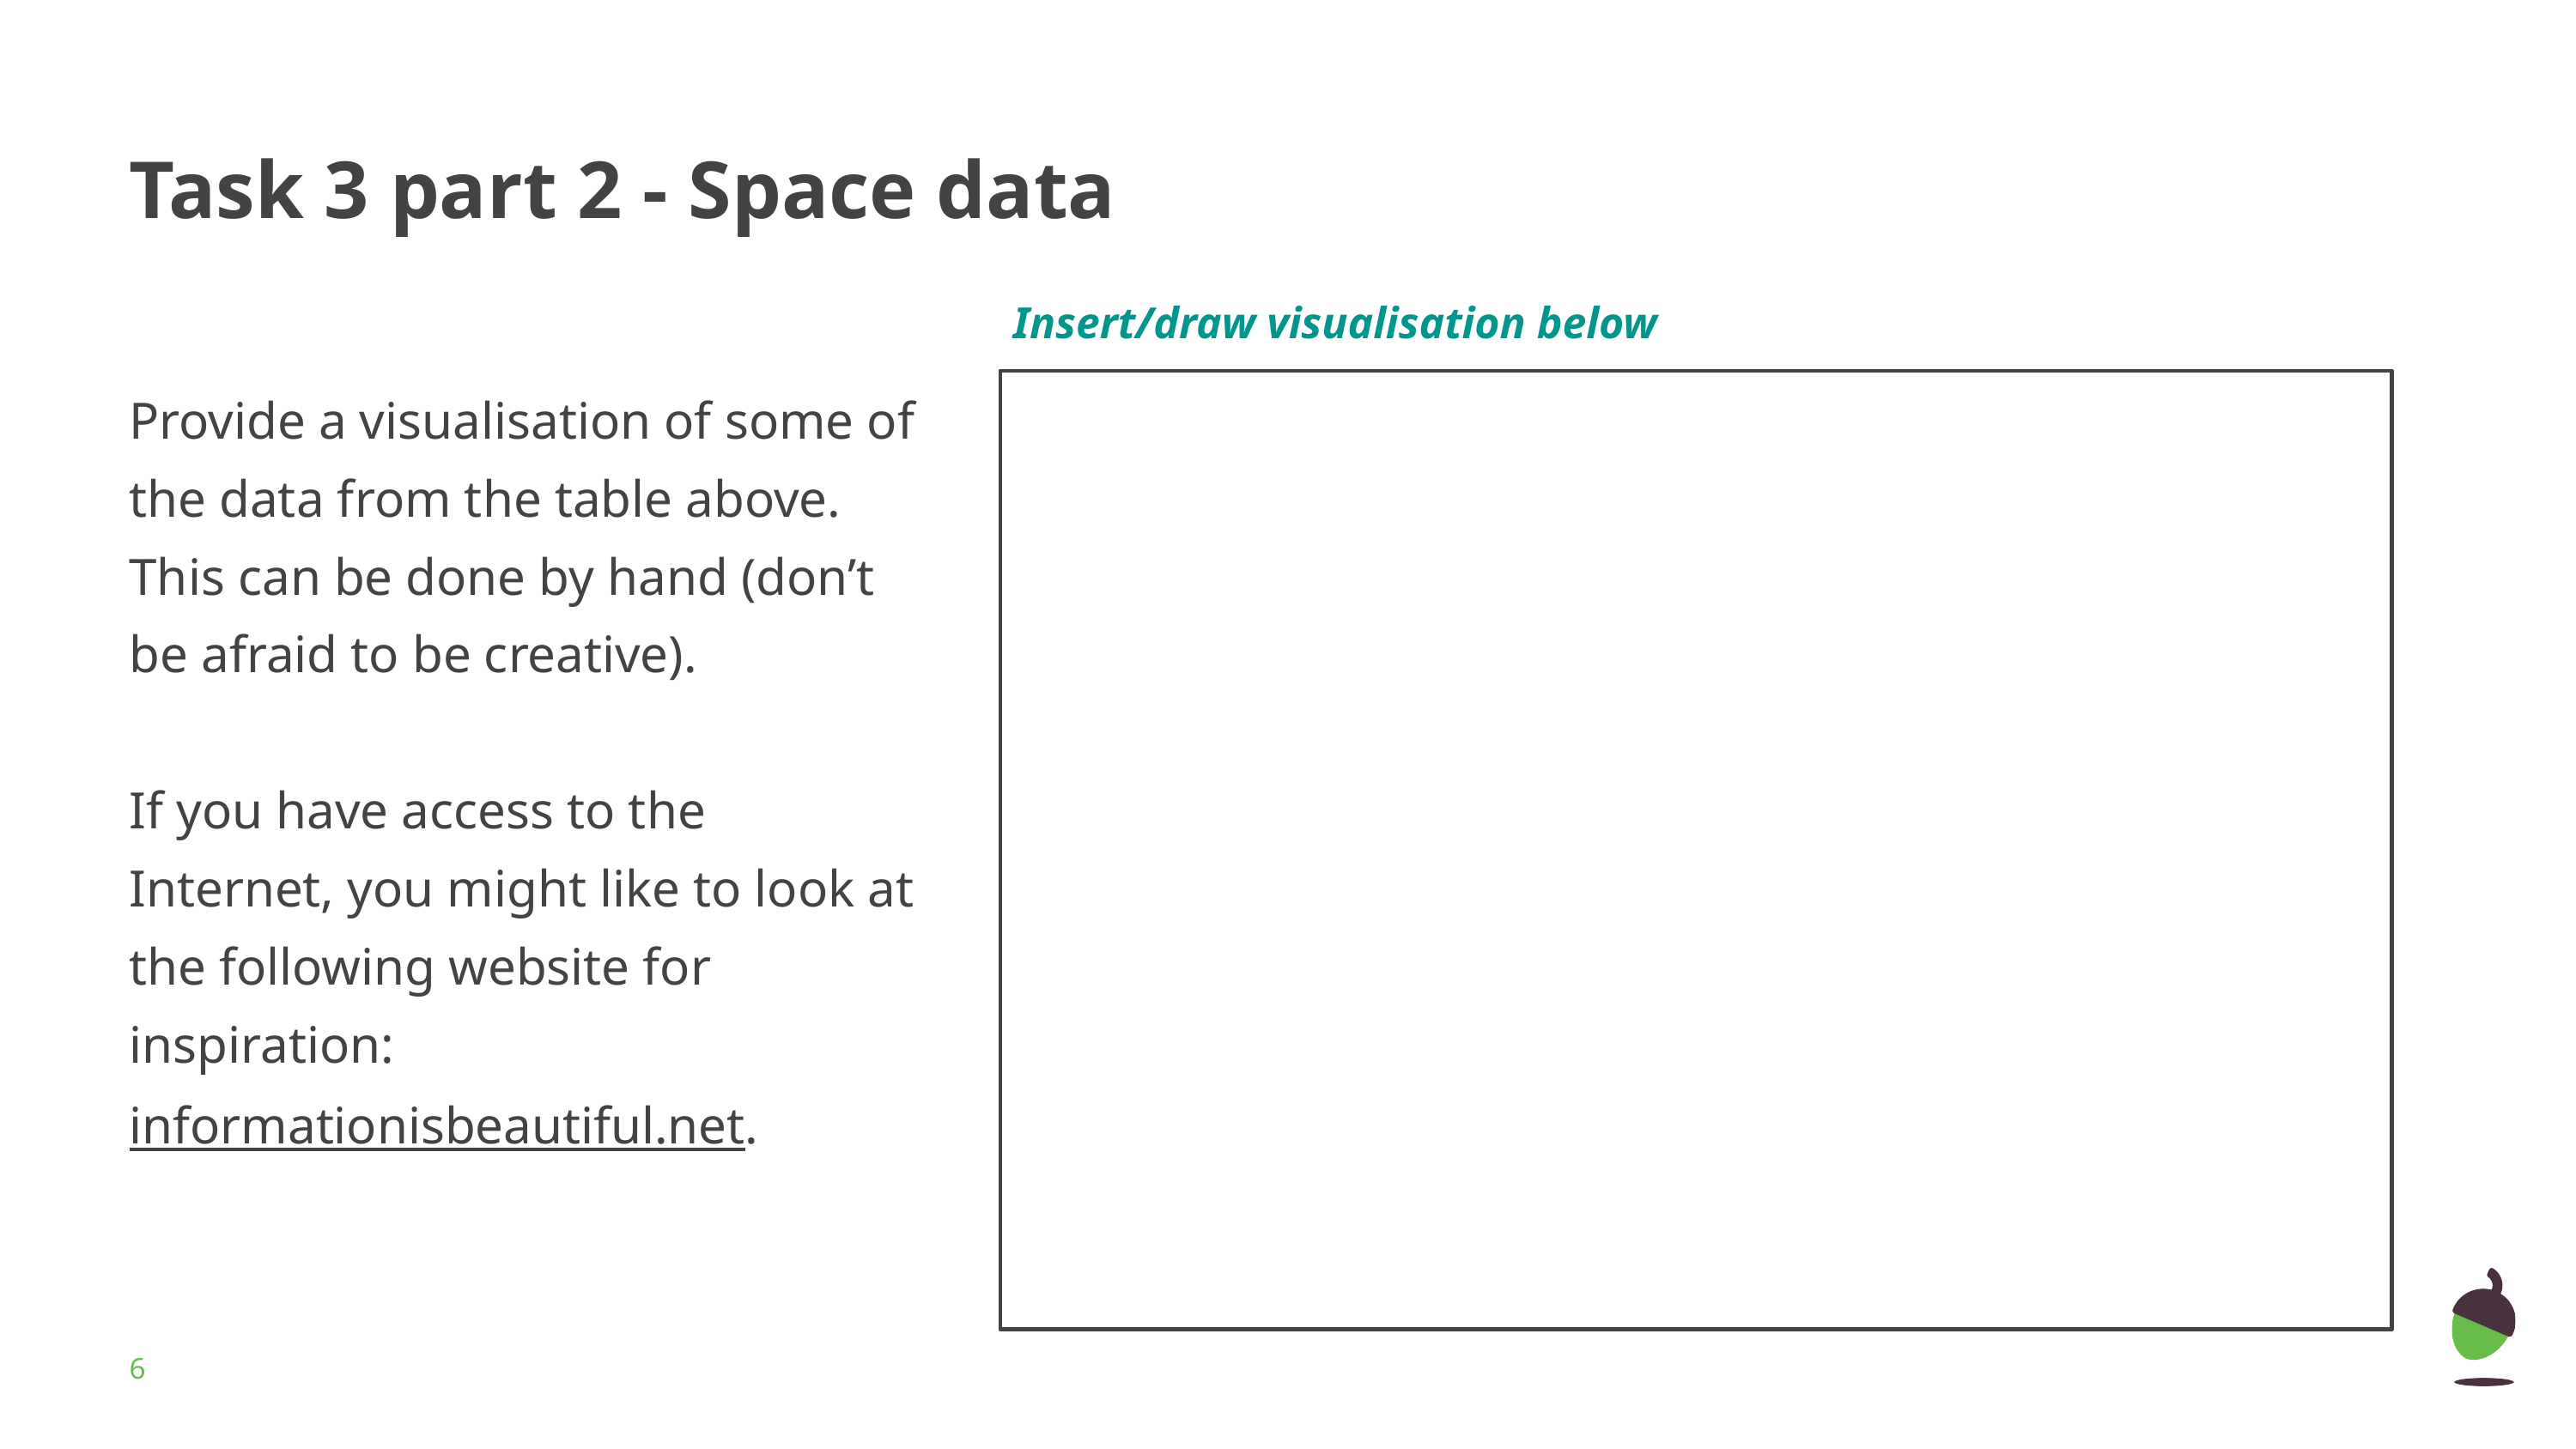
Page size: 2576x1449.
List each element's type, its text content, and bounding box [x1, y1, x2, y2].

list Provide a visualisation of some of the data from the table above. This can be done by hand (don’t be afraid to be creative). If you have access to the Internet, you might like to look at the following website for inspiration: informationisbeautiful.net. [129, 370, 923, 1330]
text_box Insert/draw visualisation below [999, 267, 2114, 353]
text_box [999, 370, 2392, 1330]
picture [2451, 1268, 2516, 1386]
title Task 3 part 2 - Space data [129, 124, 1242, 355]
slide_number ‹#› [129, 1349, 332, 1401]
